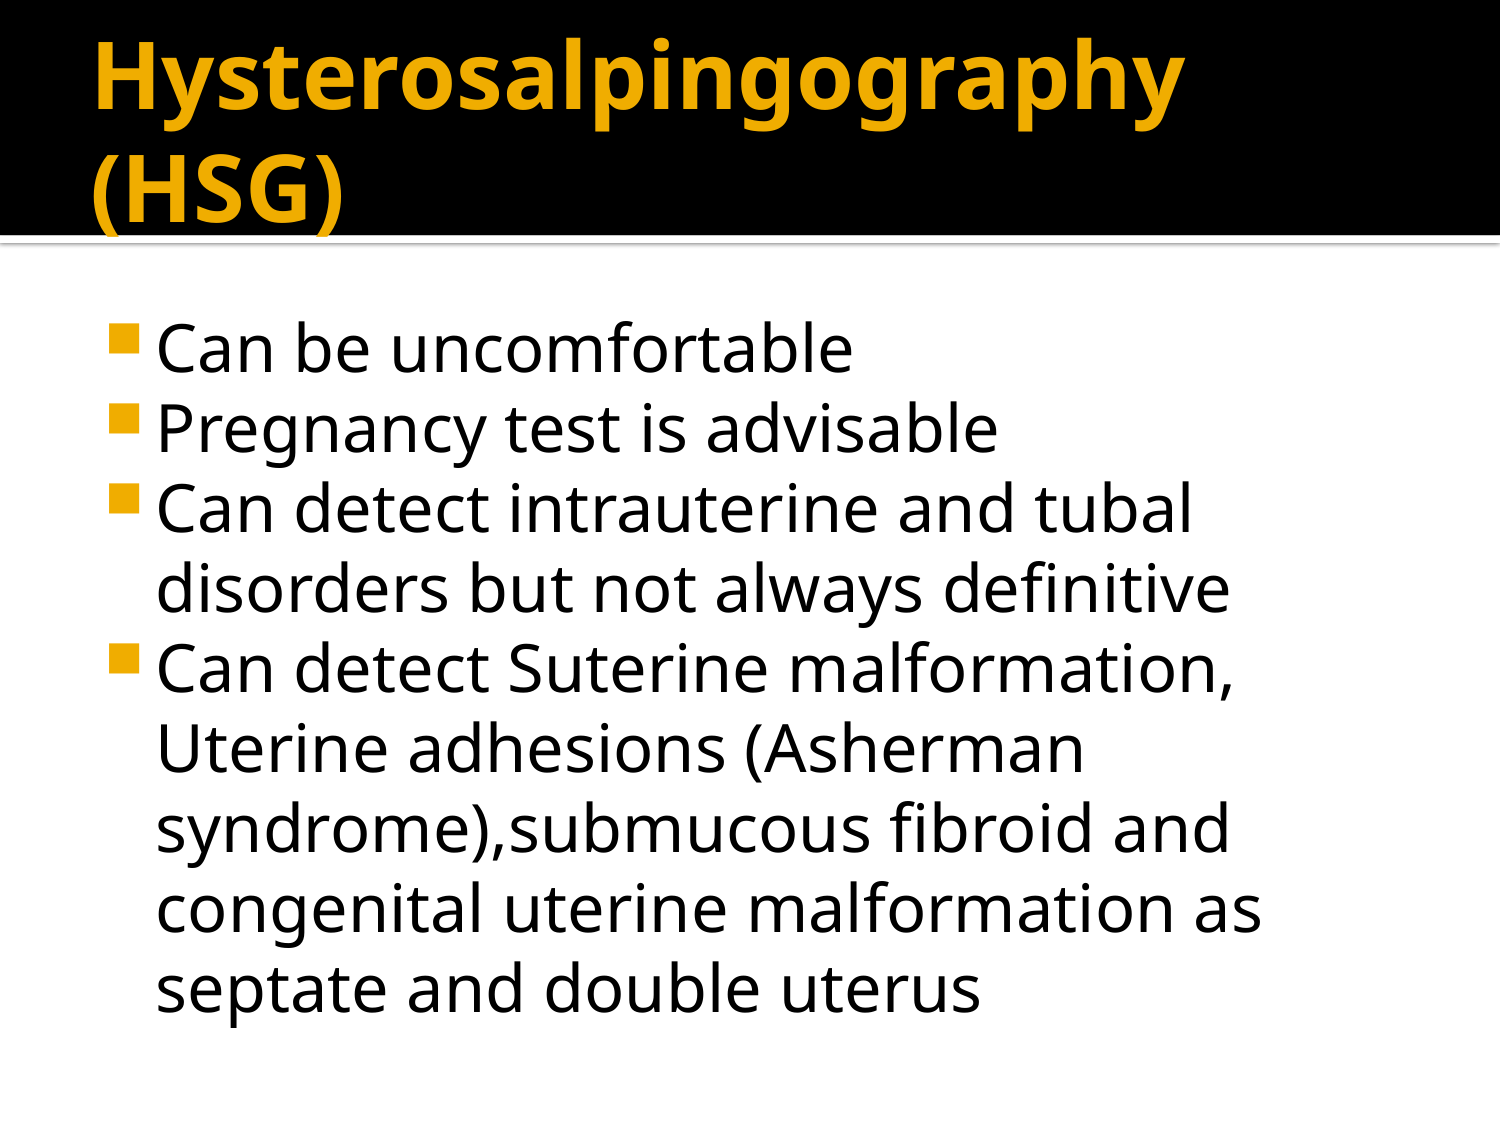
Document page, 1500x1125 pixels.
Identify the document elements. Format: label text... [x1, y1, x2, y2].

list Can be uncomfortable Pregnancy test is advisable Can detect intrauterine and tubal disorders but not always definitive Can detect Suterine malformation, Uterine adhesions (Asherman syndrome),submucous fibroid and congenital uterine malformation as septate and double uterus [75, 291, 1425, 1050]
title Hysterosalpingography (HSG) [75, 25, 1425, 231]
